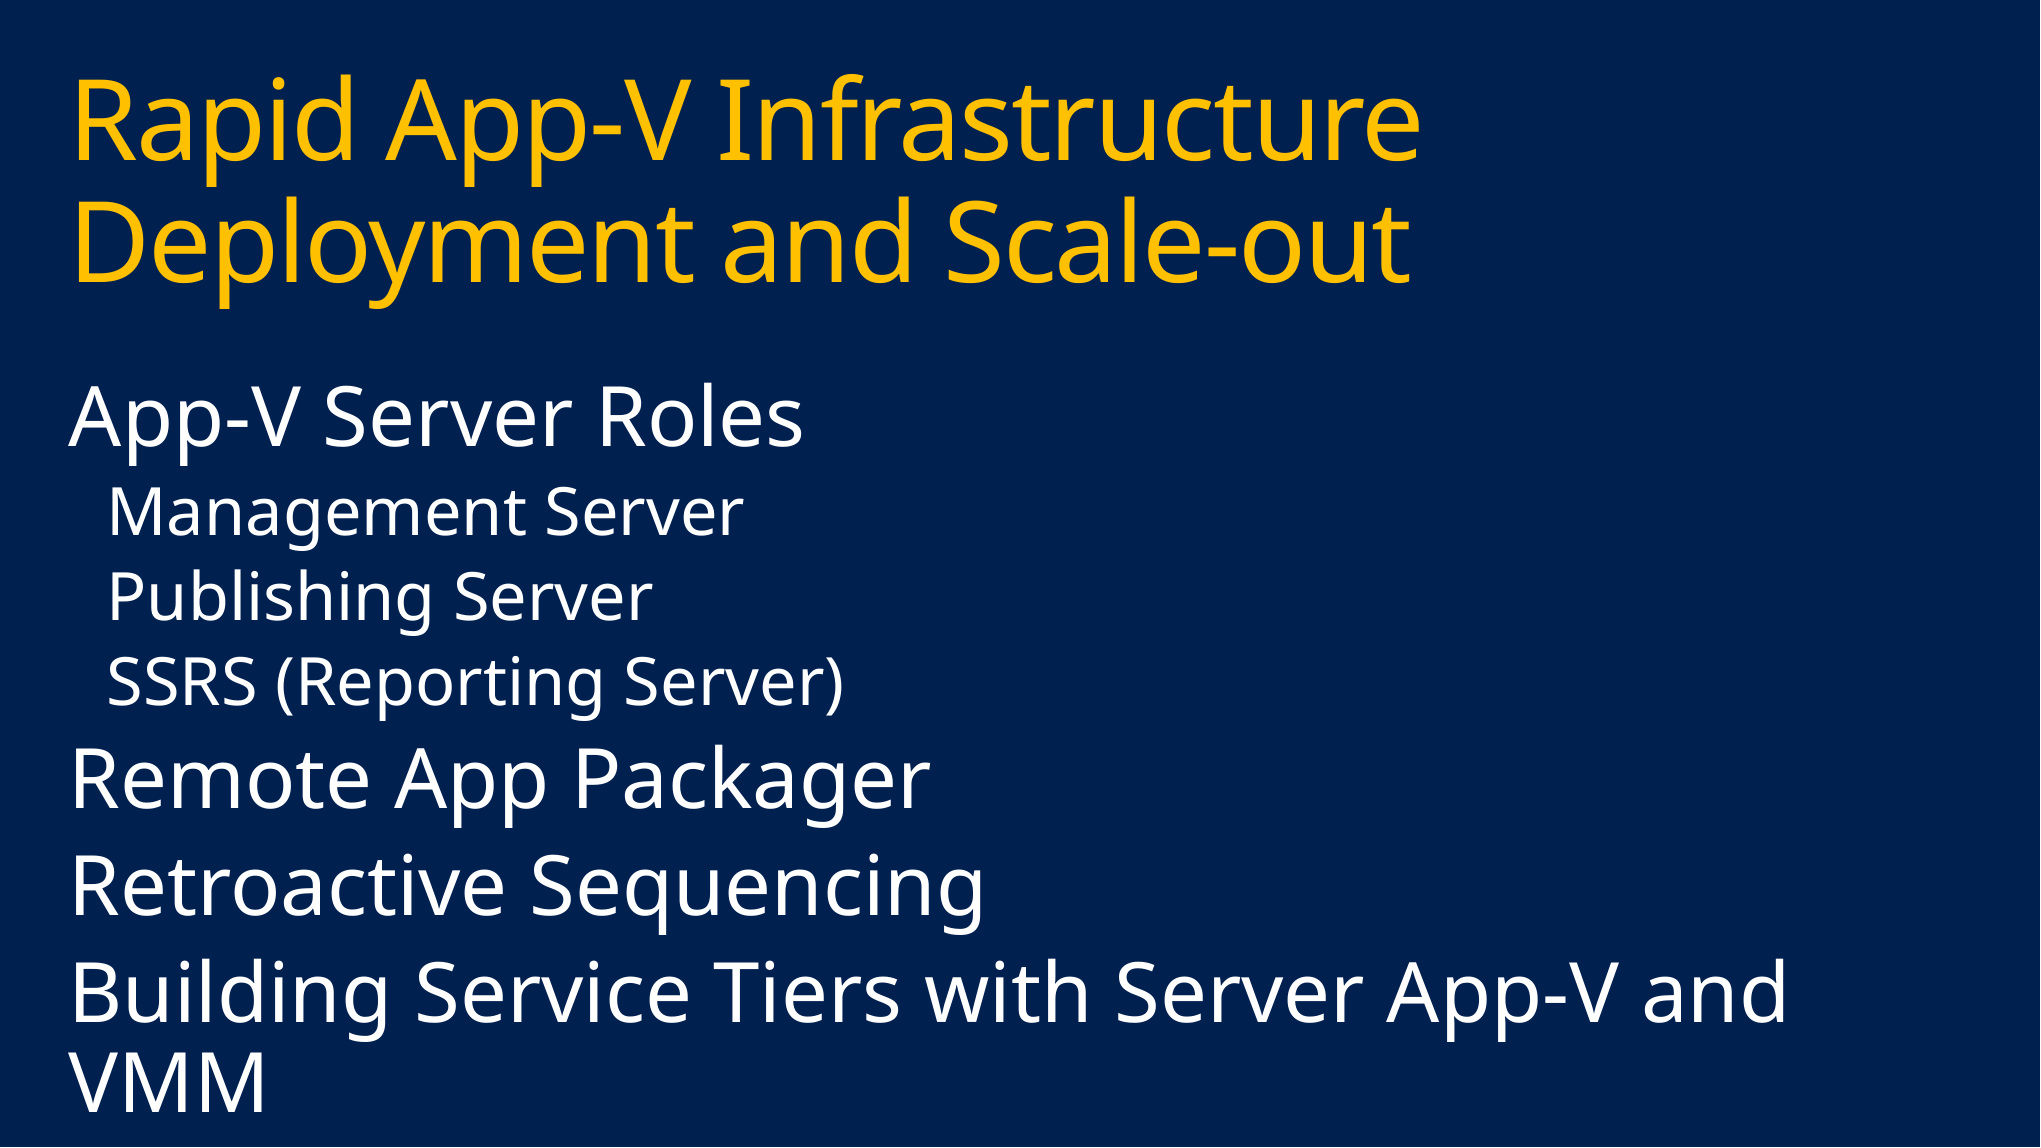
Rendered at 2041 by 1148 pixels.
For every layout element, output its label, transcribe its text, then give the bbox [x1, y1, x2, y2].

title Rapid App-V Infrastructure Deployment and Scale-out [45, 48, 1996, 200]
list App-V Server Roles Management Server Publishing Server SSRS (Reporting Server) Remote App Packager Retroactive Sequencing Building Service Tiers with Server App-V and VMM [45, 359, 1995, 1081]
